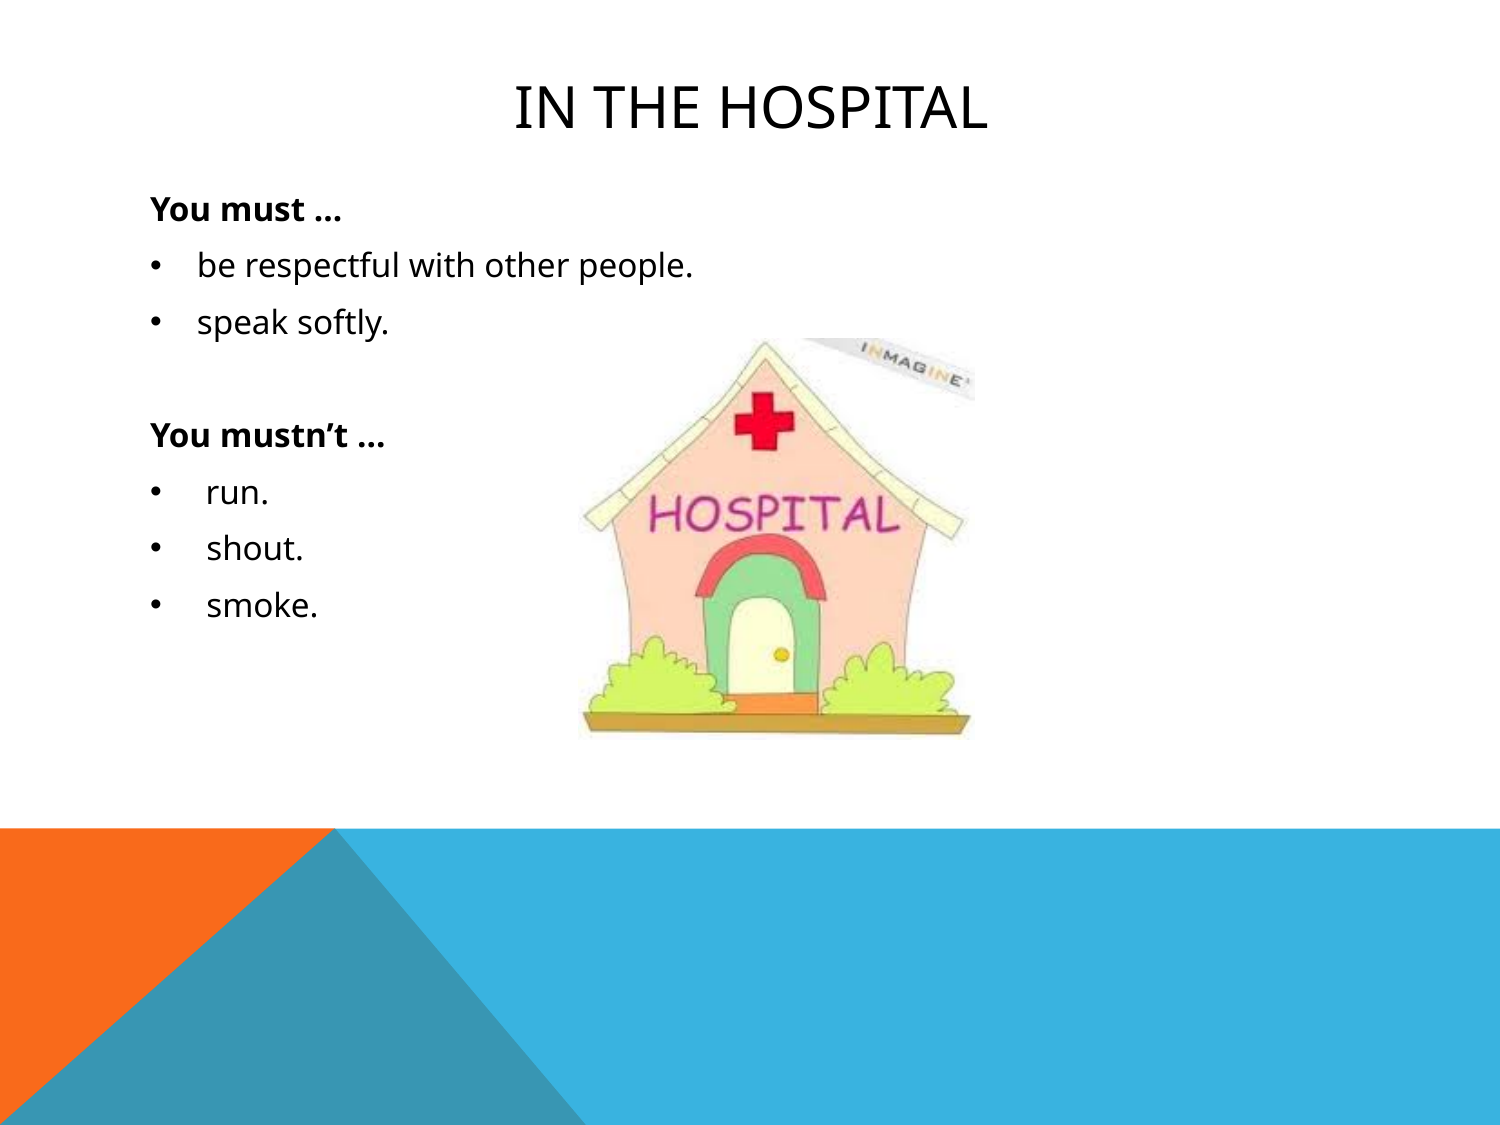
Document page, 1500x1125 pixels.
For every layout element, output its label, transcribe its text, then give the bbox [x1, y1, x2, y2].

picture [578, 337, 975, 740]
title IN the Hospital [135, 60, 1369, 150]
list You must … be respectful with other people. speak softly. You mustn’t … run. shout. smoke. [135, 180, 1369, 768]
